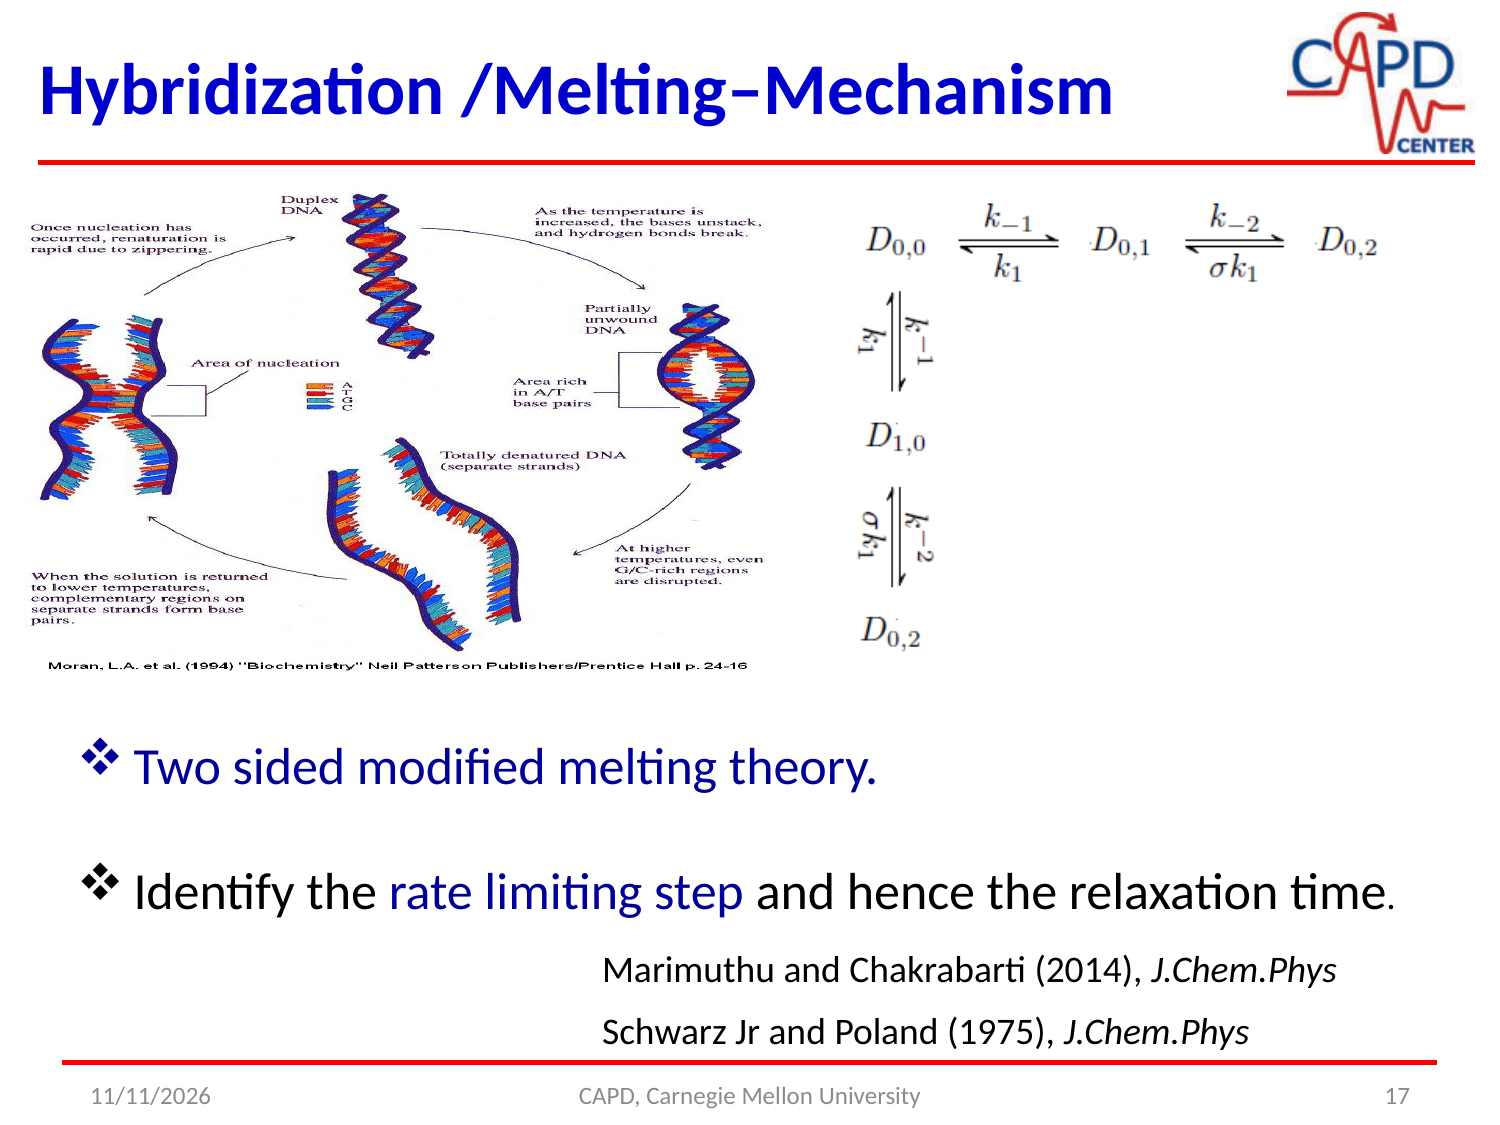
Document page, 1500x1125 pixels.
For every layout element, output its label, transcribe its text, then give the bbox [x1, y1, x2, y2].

picture [829, 199, 1451, 658]
text_box Marimuthu and Chakrabarti (2014), J.Chem.Phys [587, 937, 1425, 998]
text_box Hybridization /Melting–Mechanism [24, 33, 1275, 137]
footer CAPD, Carnegie Mellon University [512, 1065, 988, 1125]
slide_number 17 [1074, 1065, 1425, 1125]
text_box Two sided modified melting theory. Identify the rate limiting step and hence the relaxation time. [62, 724, 1450, 928]
text_box Schwarz Jr and Poland (1975), J.Chem.Phys [587, 999, 1413, 1060]
picture [24, 187, 788, 676]
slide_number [75, 1065, 425, 1125]
picture [1287, 12, 1475, 154]
